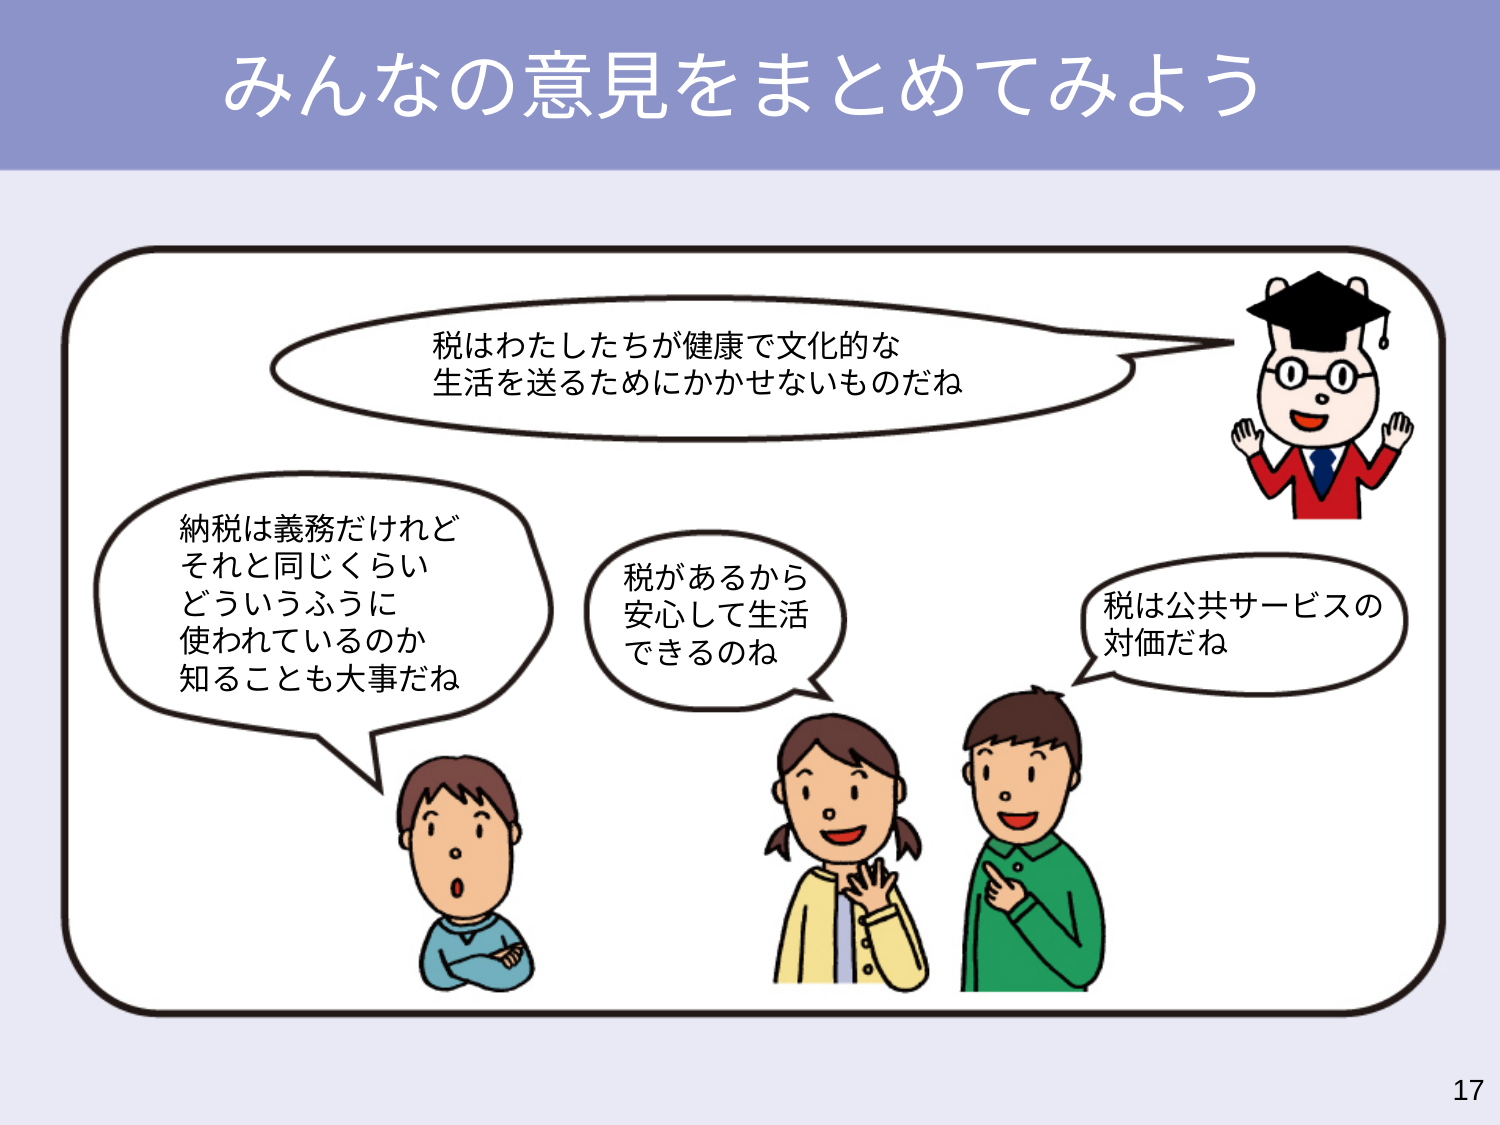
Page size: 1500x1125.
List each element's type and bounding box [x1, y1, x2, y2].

text_box [88, 467, 559, 799]
picture [0, 0, 1500, 1125]
text_box [265, 290, 1217, 451]
text_box [582, 526, 857, 717]
text_box [1068, 550, 1412, 704]
